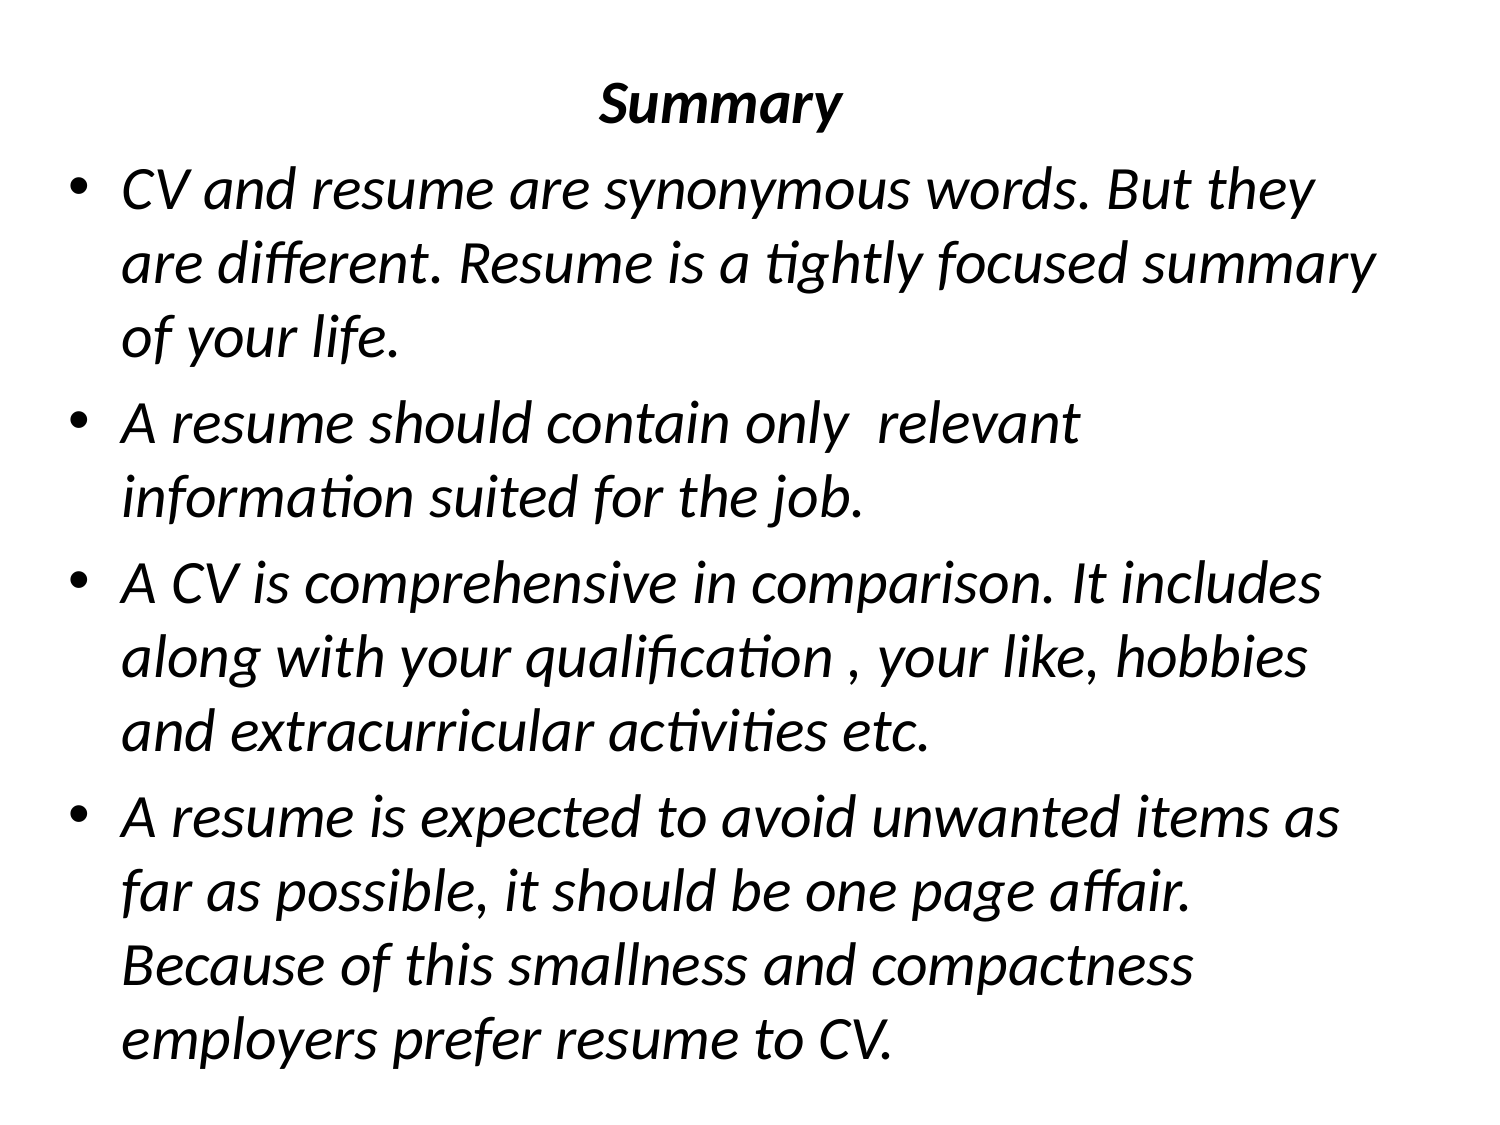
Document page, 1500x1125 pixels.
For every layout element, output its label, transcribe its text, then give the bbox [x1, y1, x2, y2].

list Summary CV and resume are synonymous words. But they are different. Resume is a tightly focused summary of your life. A resume should contain only relevant information suited for the job. A CV is comprehensive in comparison. It includes along with your qualification , your like, hobbies and extracurricular activities etc. A resume is expected to avoid unwanted items as far as possible, it should be one page affair. Because of this smallness and compactness employers prefer resume to CV. [53, 54, 1404, 1083]
